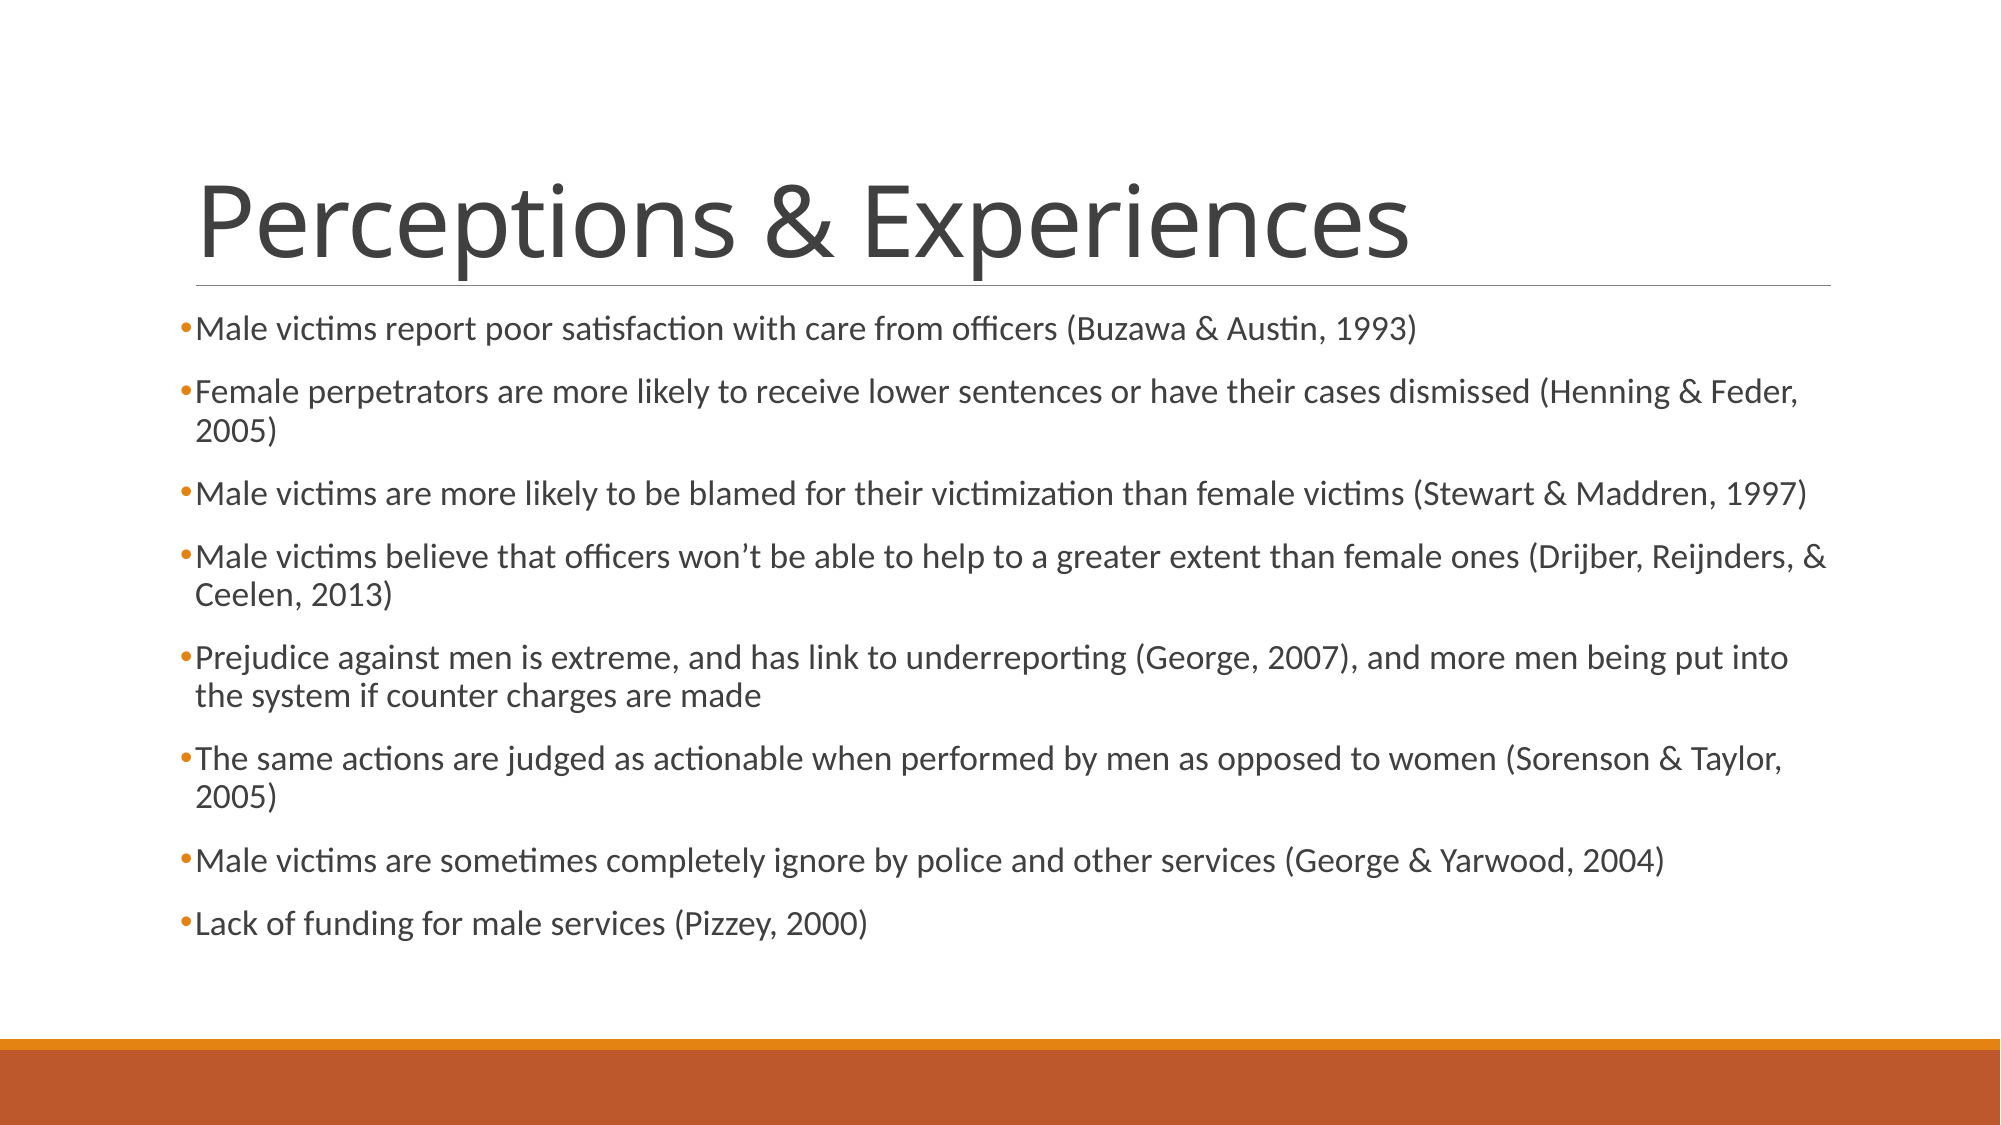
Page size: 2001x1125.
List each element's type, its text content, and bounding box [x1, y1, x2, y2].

list Male victims report poor satisfaction with care from officers (Buzawa & Austin, 1993) Female perpetrators are more likely to receive lower sentences or have their cases dismissed (Henning & Feder, 2005) Male victims are more likely to be blamed for their victimization than female victims (Stewart & Maddren, 1997) Male victims believe that officers won’t be able to help to a greater extent than female ones (Drijber, Reijnders, & Ceelen, 2013) Prejudice against men is extreme, and has link to underreporting (George, 2007), and more men being put into the system if counter charges are made The same actions are judged as actionable when performed by men as opposed to women (Sorenson & Taylor, 2005) Male victims are sometimes completely ignore by police and other services (George & Yarwood, 2004) Lack of funding for male services (Pizzey, 2000) [180, 302, 1830, 963]
title Perceptions & Experiences [180, 47, 1830, 285]
